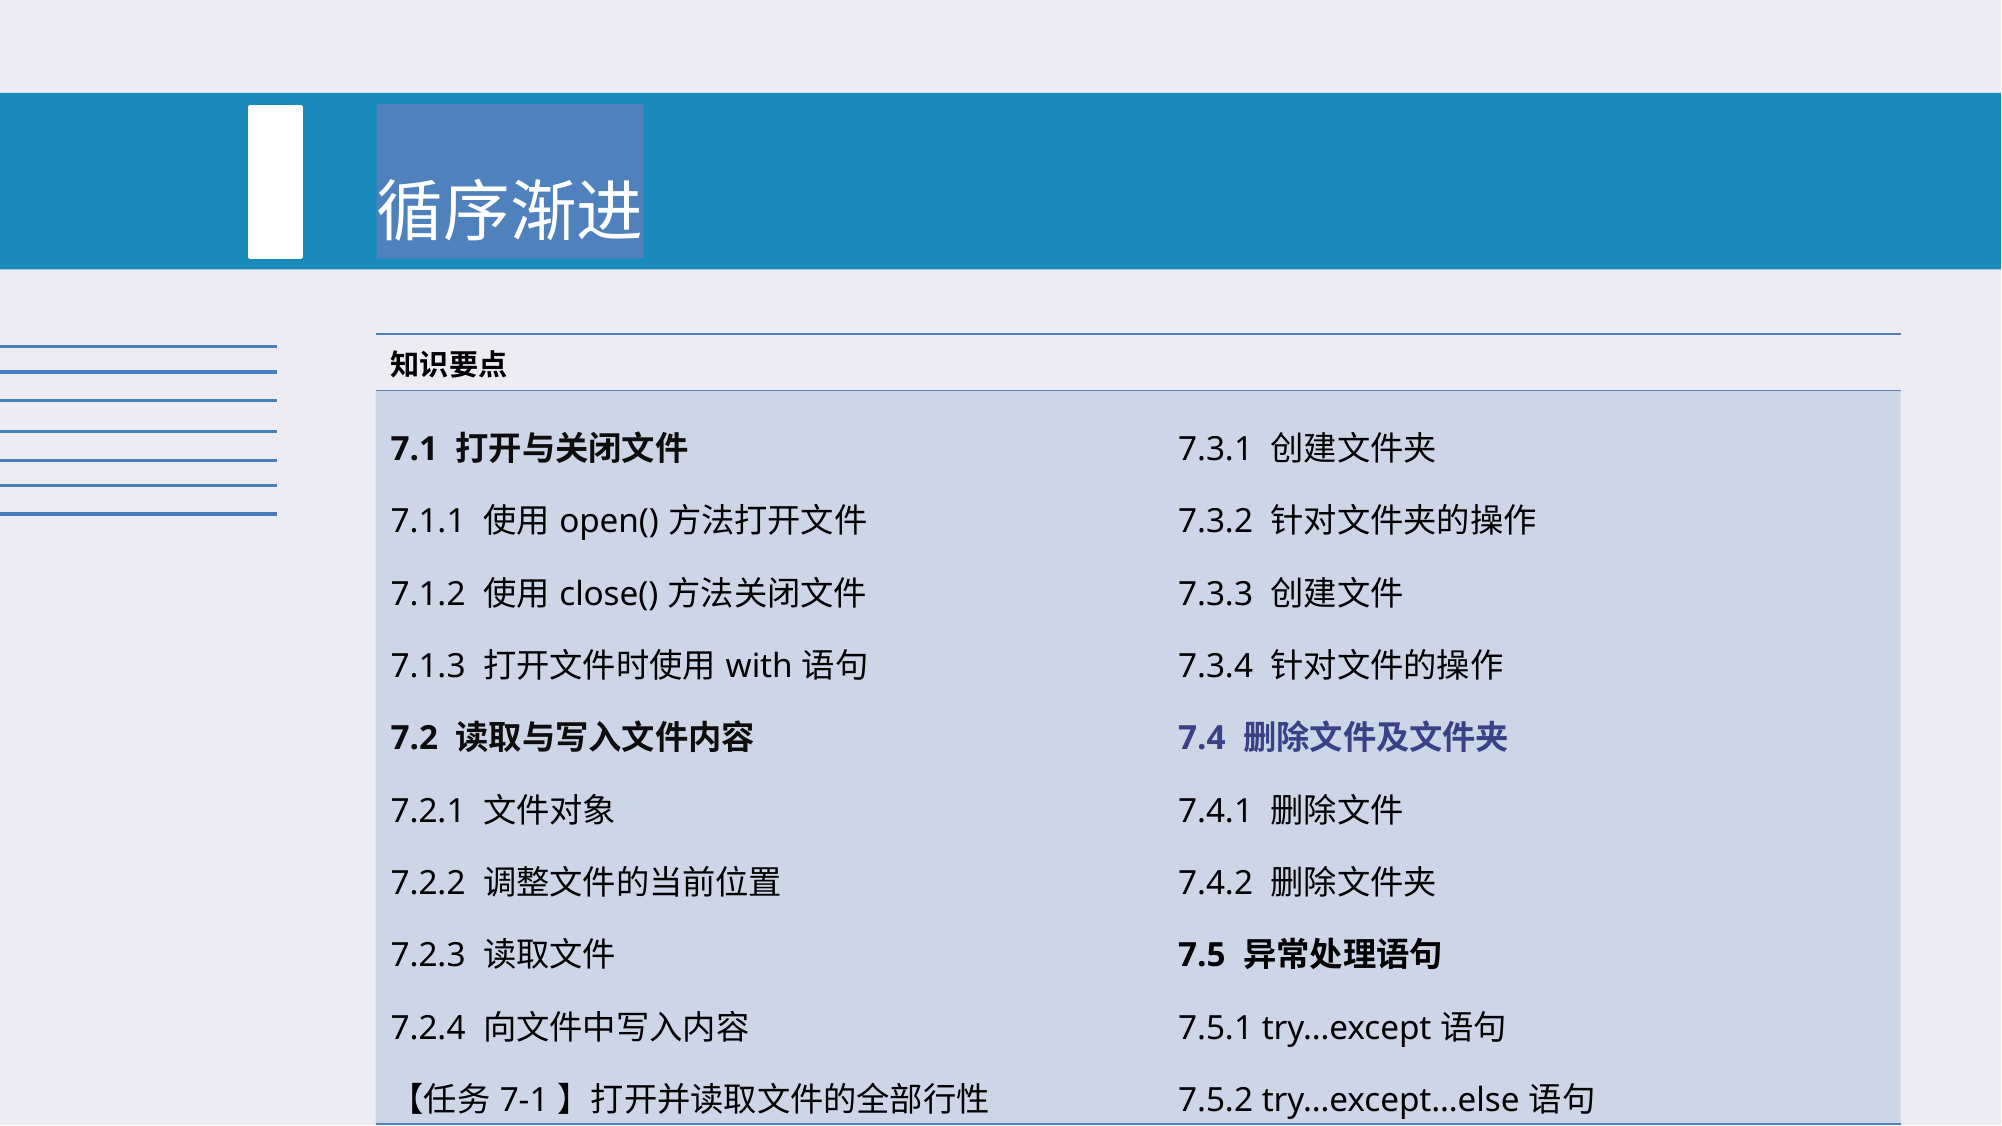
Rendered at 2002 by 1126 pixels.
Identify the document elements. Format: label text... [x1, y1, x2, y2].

text_box [0, 91, 2001, 272]
text_box [248, 105, 303, 259]
table_header 知识要点 [376, 335, 1163, 390]
table_cell 7.1 打开与关闭文件 7.1.1 使用open()方法打开文件 7.1.2 使用close()方法关闭文件 7.1.3 打开文件时使用with语句 7.2 读取与写入文件内容 7.2.1 文件对象 7.2.2 调整文件的当前位置 7.2.3 读取文件 7.2.4 向文件中写入内容 【任务7-1】打开并读取文件的全部行性 【任务7-2】以二进制形式打开文件并读取其内容 7.3 创建与操作文件、文件夹 [376, 391, 1163, 1123]
text_box 循序渐进 [374, 102, 646, 261]
text_box [0, 272, 2001, 1126]
table_cell 7.3.1 创建文件夹 7.3.2 针对文件夹的操作 7.3.3 创建文件 7.3.4 针对文件的操作 7.4 删除文件及文件夹 7.4.1 删除文件 7.4.2 删除文件夹 7.5 异常处理语句 7.5.1 try…except语句 7.5.2 try…except…else语句 7.5.3 try…except…finally语句 7.5.4 使用raise语句抛出异常. [1163, 391, 1901, 1123]
text_box [0, 269, 937, 970]
text_box [0, 0, 2001, 91]
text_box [0, 345, 278, 515]
table_header [1163, 335, 1901, 390]
